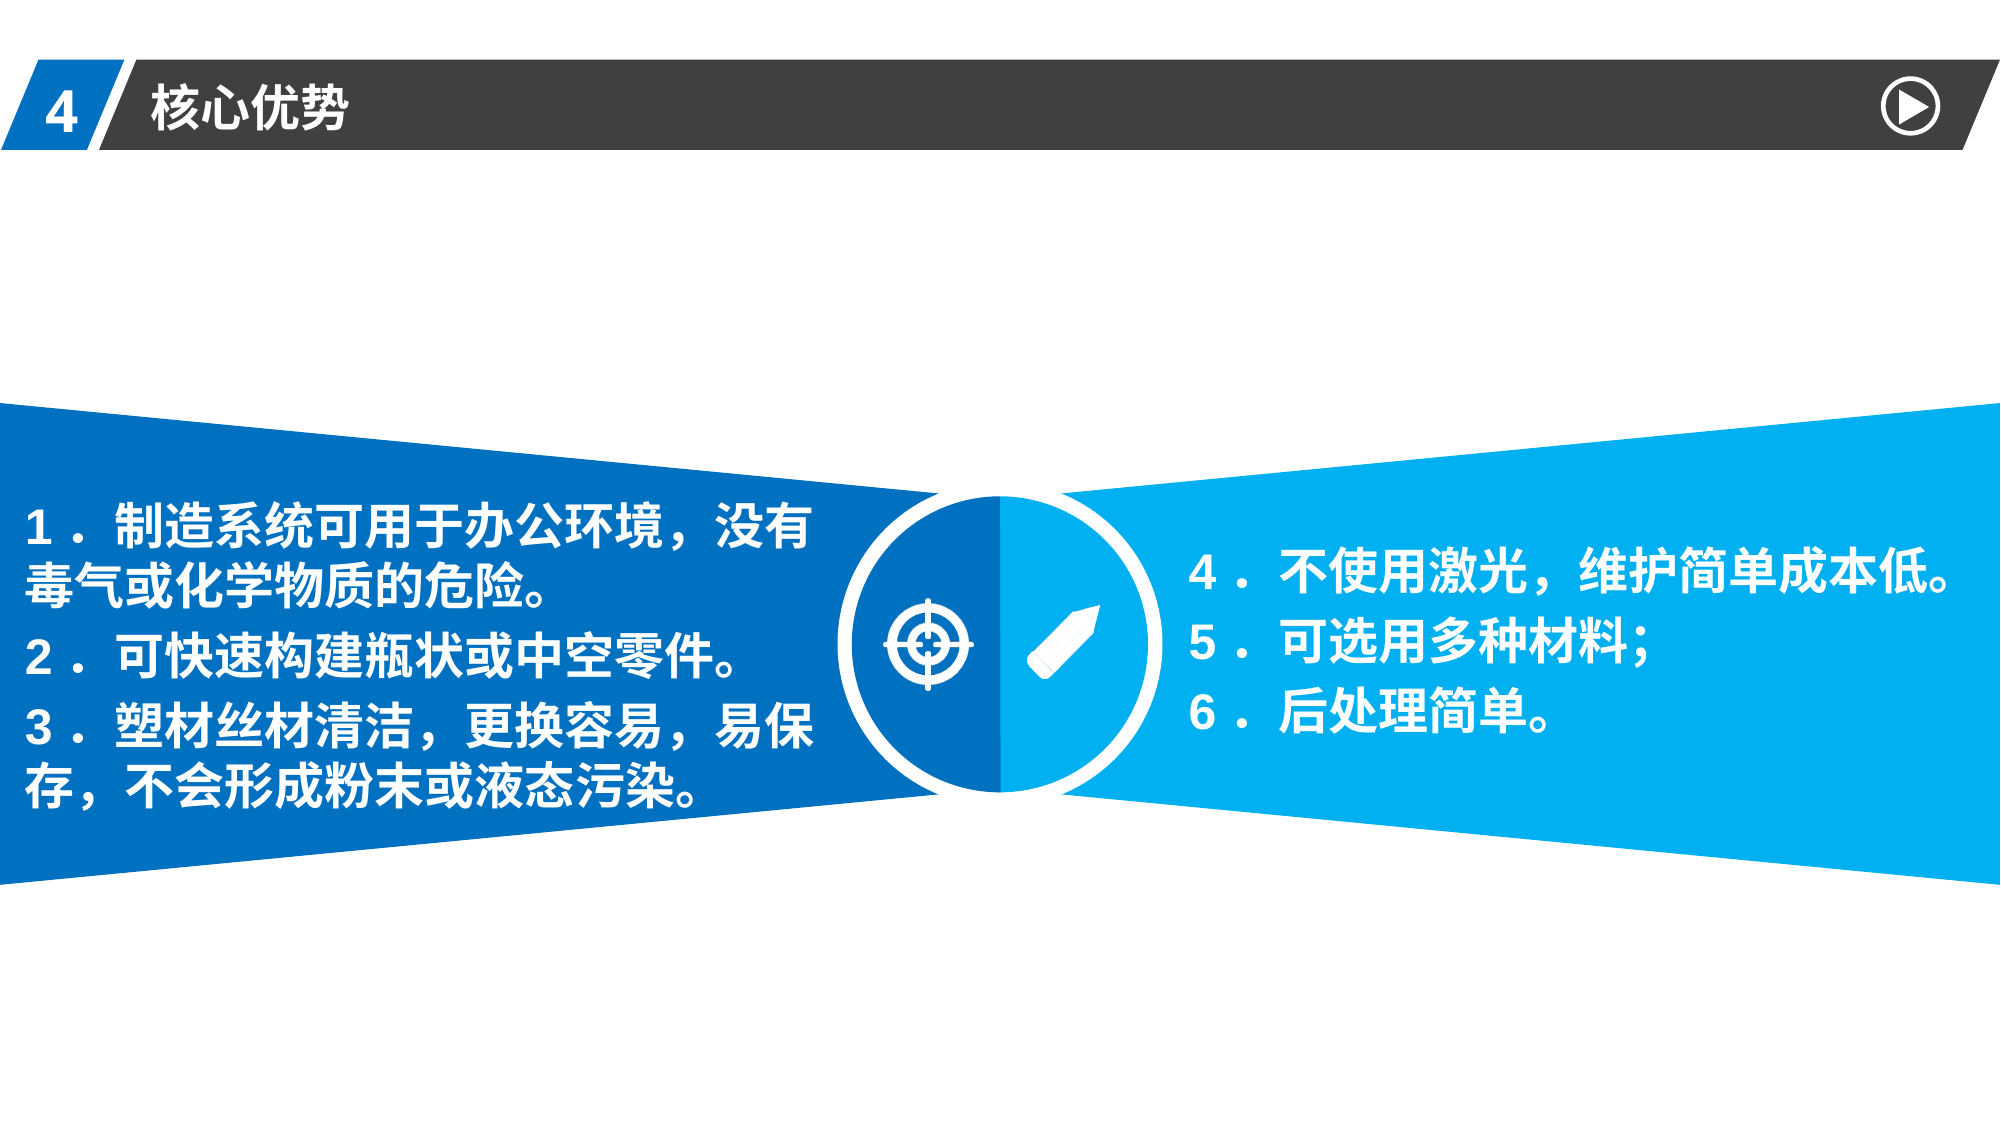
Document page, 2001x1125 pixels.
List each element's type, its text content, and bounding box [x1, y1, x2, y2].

text_box [1063, 403, 2000, 885]
picture [882, 598, 975, 692]
text_box 1．制造系统可用于办公环境，没有毒气或化学物质的危险。 2．可快速构建瓶状或中空零件。 3．塑材丝材清洁，更换容易，易保存，不会形成粉末或液态污染。 [24, 494, 826, 815]
text_box 4．不使用激光，维护简单成本低。 5．可选用多种材料； 6．后处理简单。 [1188, 539, 2000, 740]
text_box 4 [30, 66, 135, 152]
text_box [0, 403, 937, 885]
text_box [35, 59, 125, 66]
text_box [1, 80, 30, 150]
text_box [133, 59, 2000, 150]
text_box [837, 481, 1163, 807]
text_box [1000, 496, 1149, 793]
text_box 核心优势 [135, 69, 366, 145]
text_box [851, 496, 1001, 793]
picture [1028, 606, 1099, 678]
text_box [1883, 78, 1939, 134]
